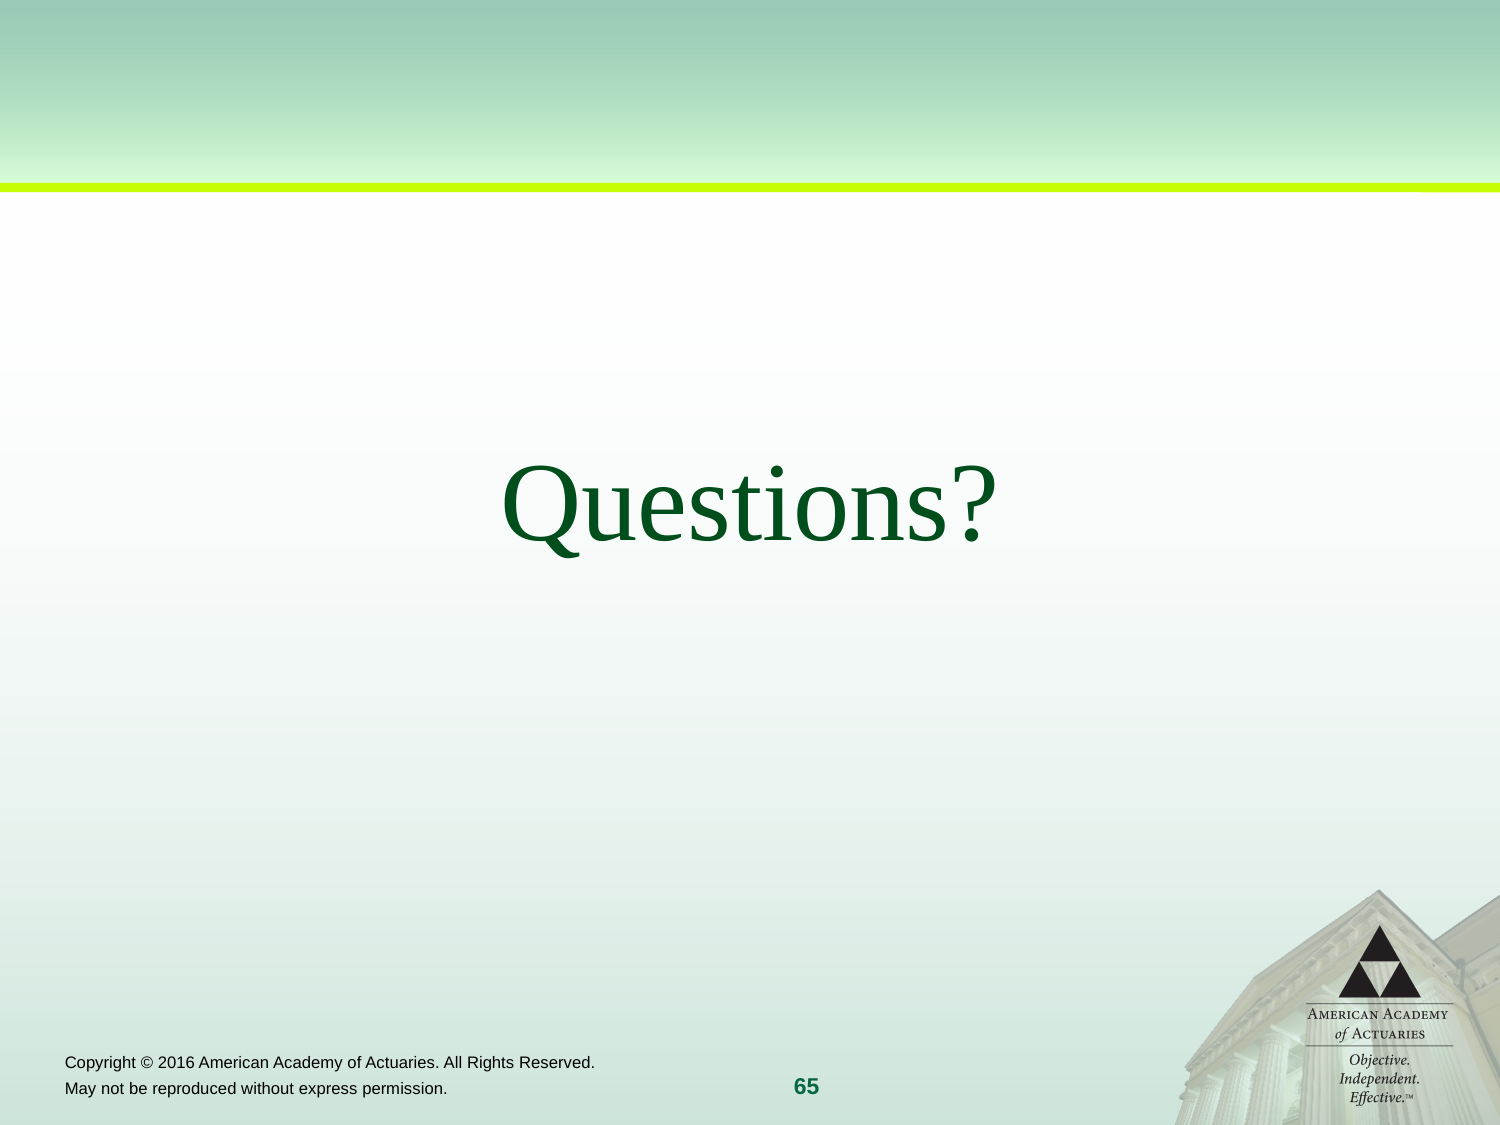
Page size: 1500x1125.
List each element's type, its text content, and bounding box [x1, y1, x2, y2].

list Questions? [62, 212, 1438, 1006]
title [49, 0, 1447, 176]
